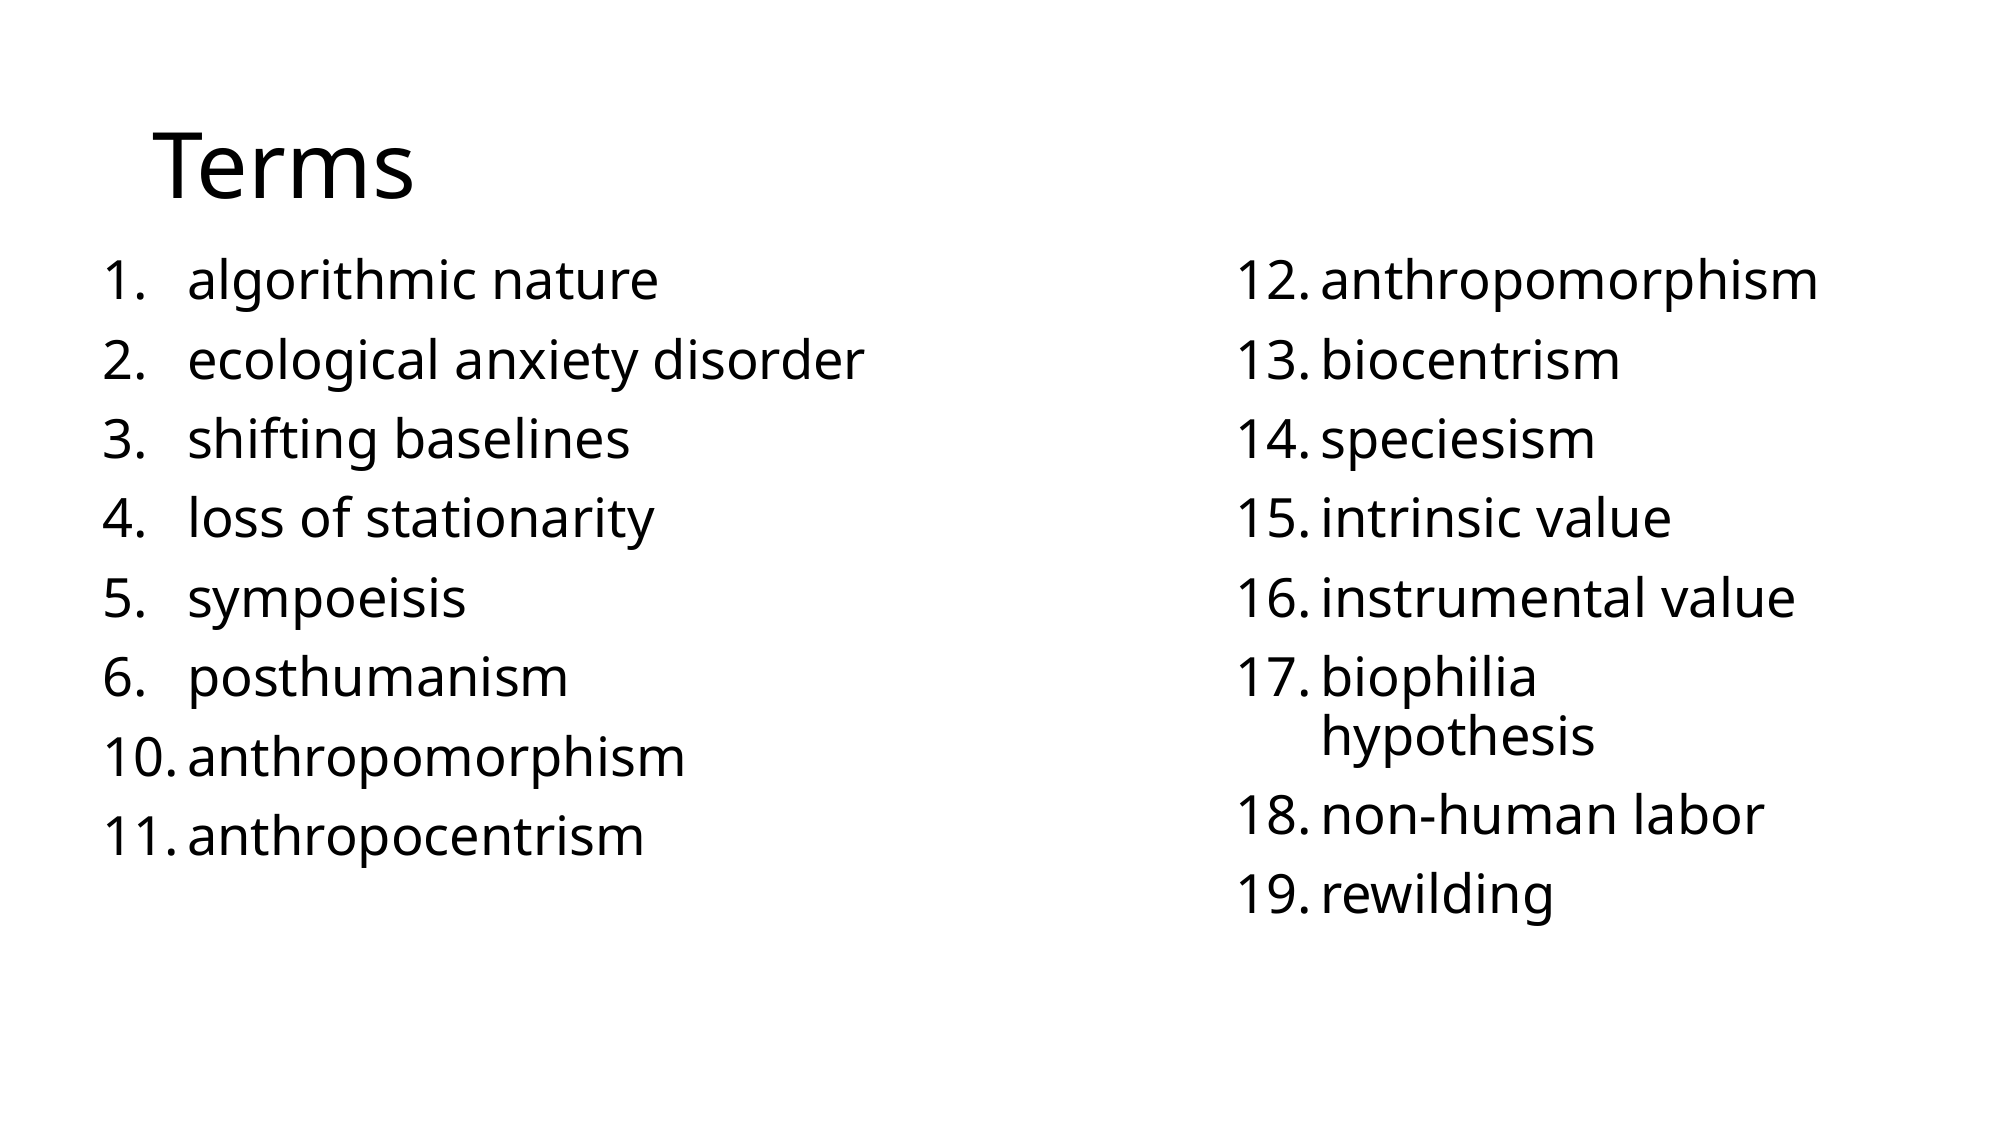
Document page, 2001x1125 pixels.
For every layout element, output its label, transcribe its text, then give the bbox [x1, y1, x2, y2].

title Terms [137, 59, 1863, 278]
list algorithmic nature ecological anxiety disorder shifting baselines loss of stationarity sympoeisis posthumanism anthropomorphism anthropocentrism [87, 245, 1202, 1125]
text_box anthropomorphism biocentrism speciesism intrinsic value instrumental value biophilia hypothesis non-human labor rewilding [1220, 278, 1843, 1125]
